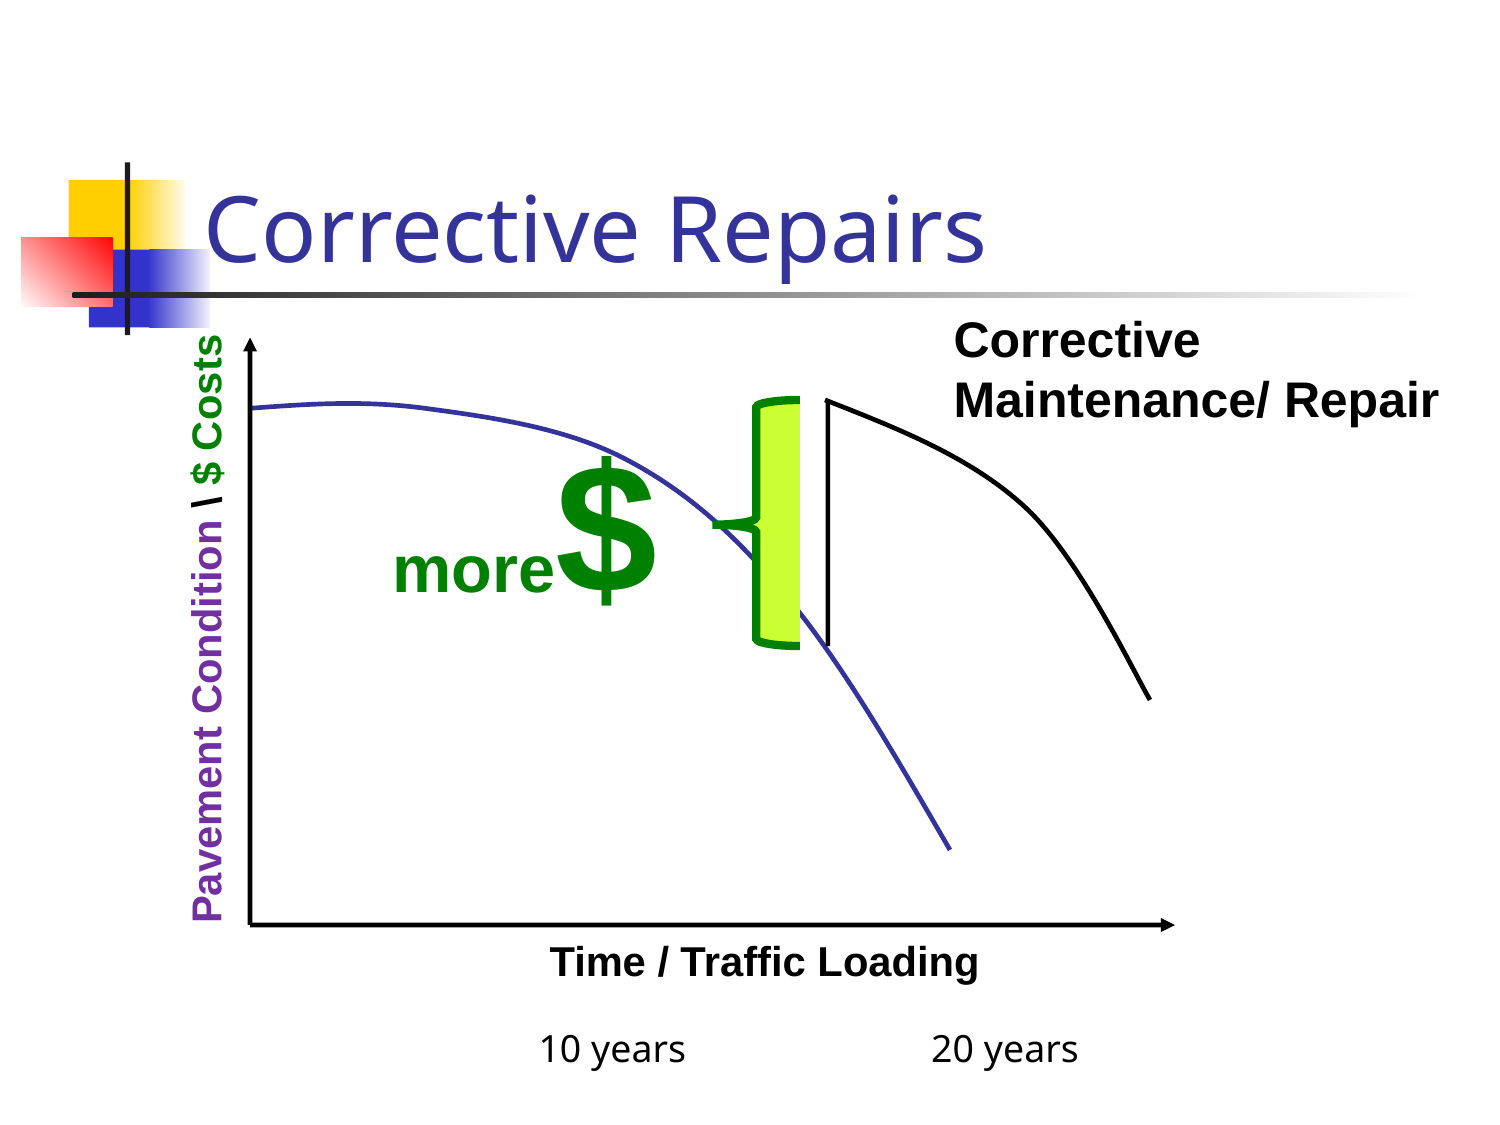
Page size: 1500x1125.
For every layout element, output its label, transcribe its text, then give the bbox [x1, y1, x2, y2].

text_box [712, 399, 800, 647]
text_box more$ [377, 401, 673, 637]
text_box 10 years [512, 1017, 713, 1078]
text_box [249, 918, 1175, 932]
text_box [824, 299, 1458, 701]
text_box [251, 403, 377, 489]
text_box Pavement Condition \ $ Costs [172, 319, 237, 939]
title Corrective Repairs [188, 101, 1468, 289]
text_box [612, 487, 950, 850]
text_box Time / Traffic Loading [534, 927, 995, 993]
text_box 20 years [905, 1017, 1105, 1078]
text_box [243, 337, 257, 924]
